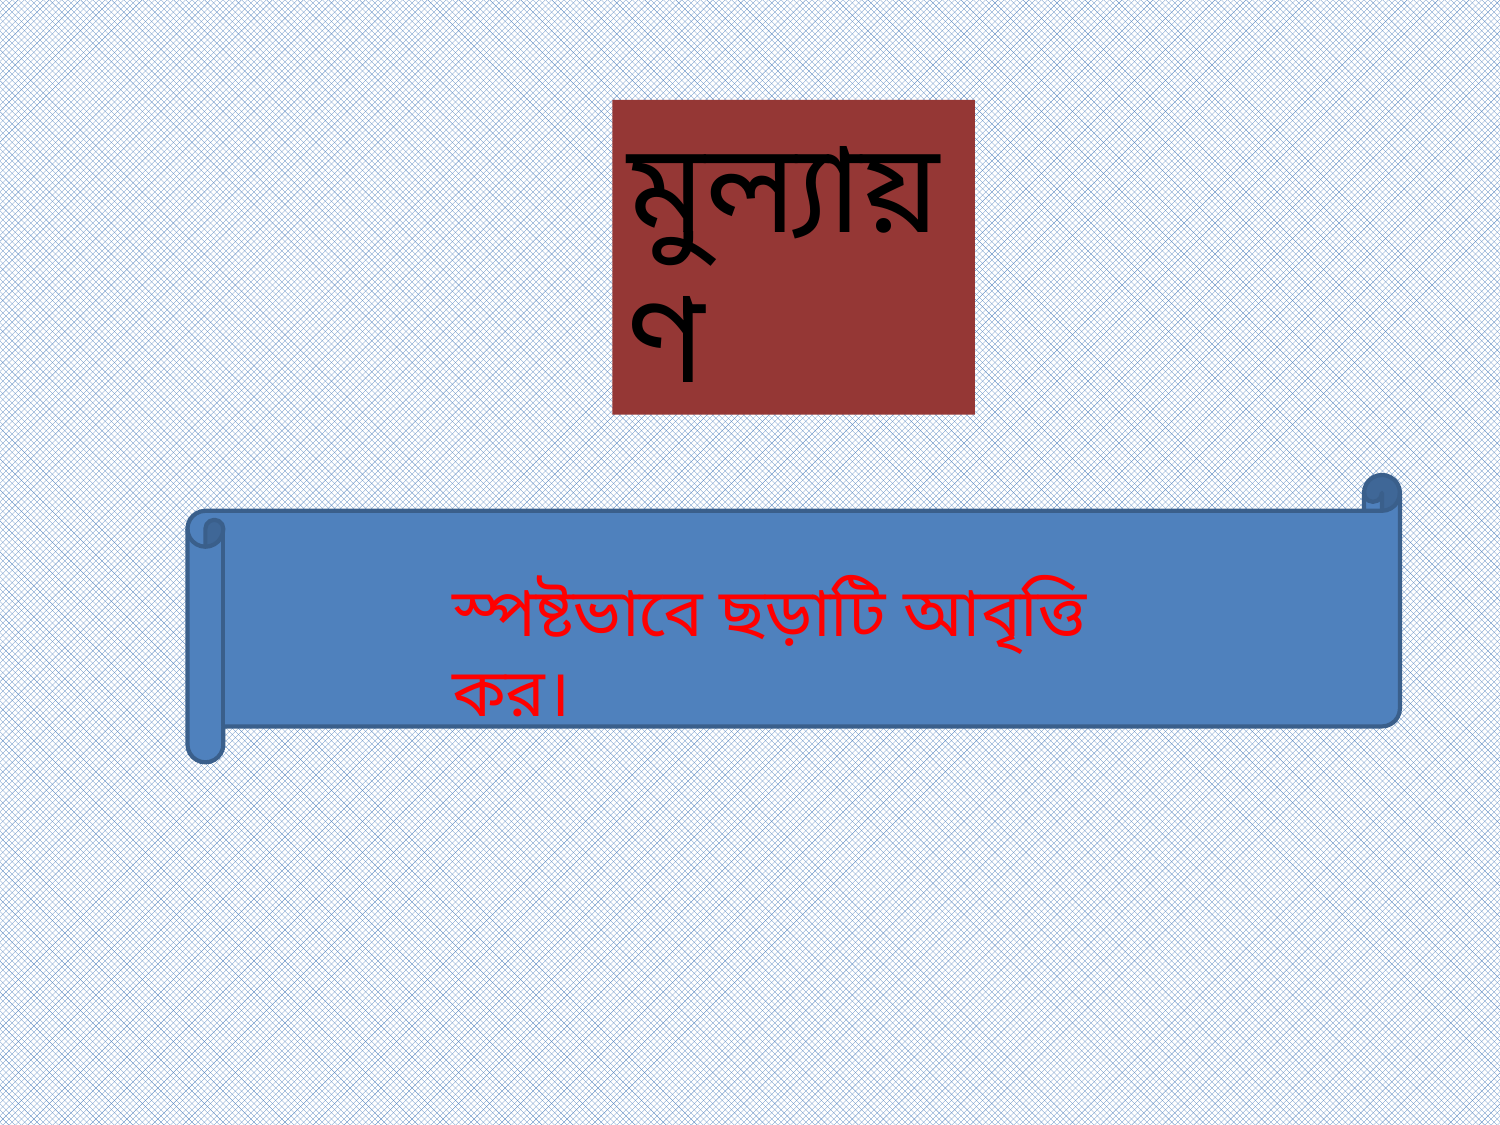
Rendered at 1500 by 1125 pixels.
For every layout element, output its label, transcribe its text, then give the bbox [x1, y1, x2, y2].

text_box মুল্যায়ণ [612, 99, 975, 415]
text_box [185, 472, 1403, 765]
text_box স্পষ্টভাবে ছড়াটি আবৃত্তি কর। [437, 562, 1150, 738]
